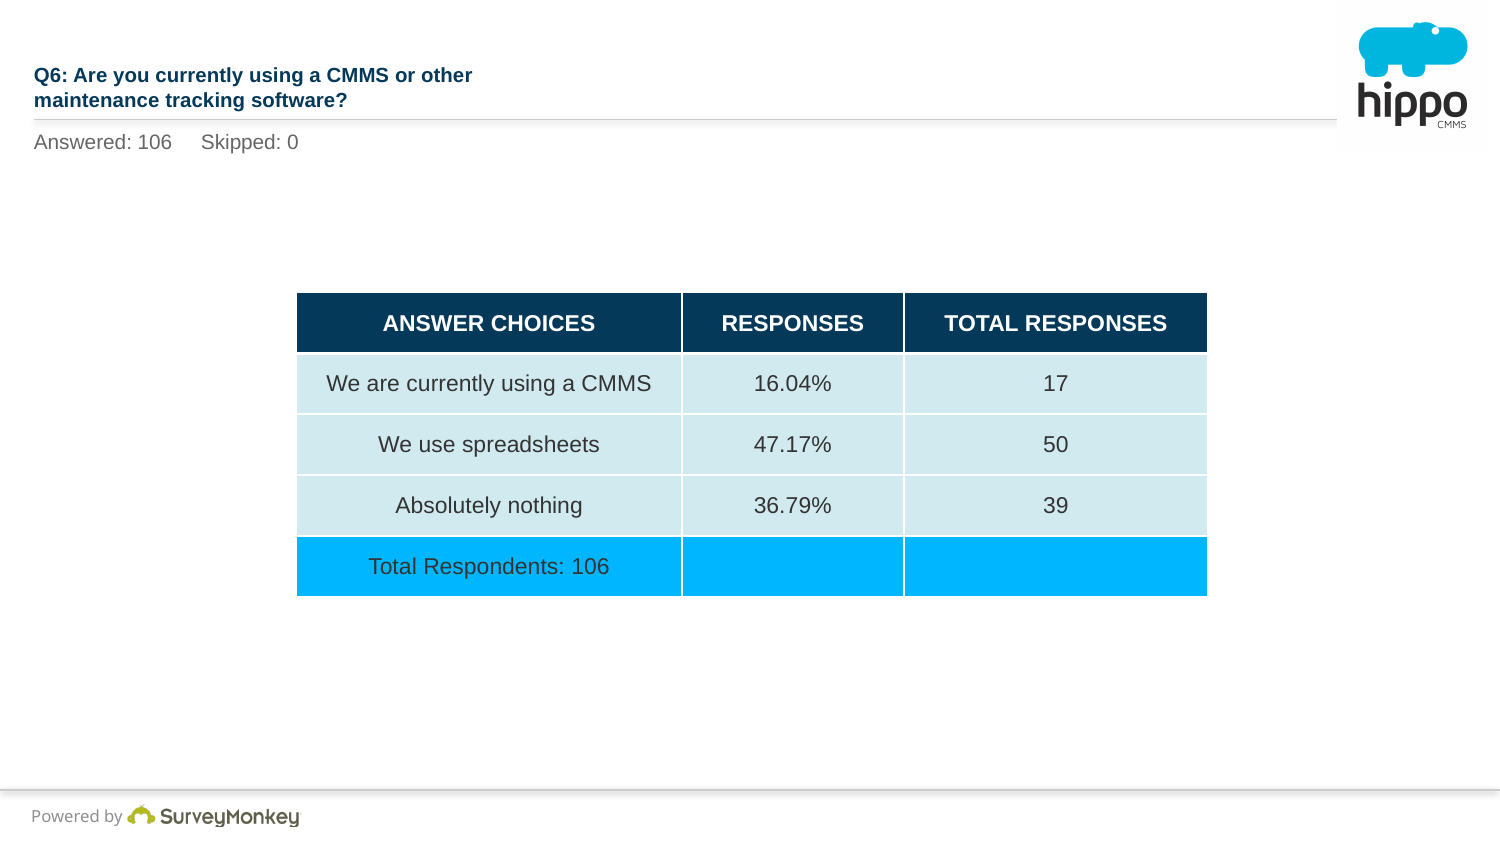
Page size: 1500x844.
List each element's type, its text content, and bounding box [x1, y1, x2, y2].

table_cell 47.17% [683, 415, 903, 474]
table_cell Total Respondents: 106 [297, 537, 681, 596]
table_cell 39 [905, 476, 1207, 535]
picture [1337, 0, 1489, 151]
table_header TOTAL RESPONSES [905, 293, 1207, 352]
table_cell 16.04% [683, 355, 903, 413]
table_header RESPONSES [683, 293, 903, 352]
table_cell 36.79% [683, 476, 903, 535]
table_cell Absolutely nothing [297, 476, 681, 535]
list Answered: 106 Skipped: 0 [18, 120, 894, 162]
title Q6: Are you currently using a CMMS or other maintenance tracking software? [18, 54, 1369, 119]
table_cell [905, 537, 1207, 596]
table_cell 50 [905, 415, 1207, 474]
table_cell [683, 537, 903, 596]
table_cell 17 [905, 355, 1207, 413]
table_cell We are currently using a CMMS [297, 355, 681, 413]
table_cell We use spreadsheets [297, 415, 681, 474]
table_header ANSWER CHOICES [297, 293, 681, 352]
